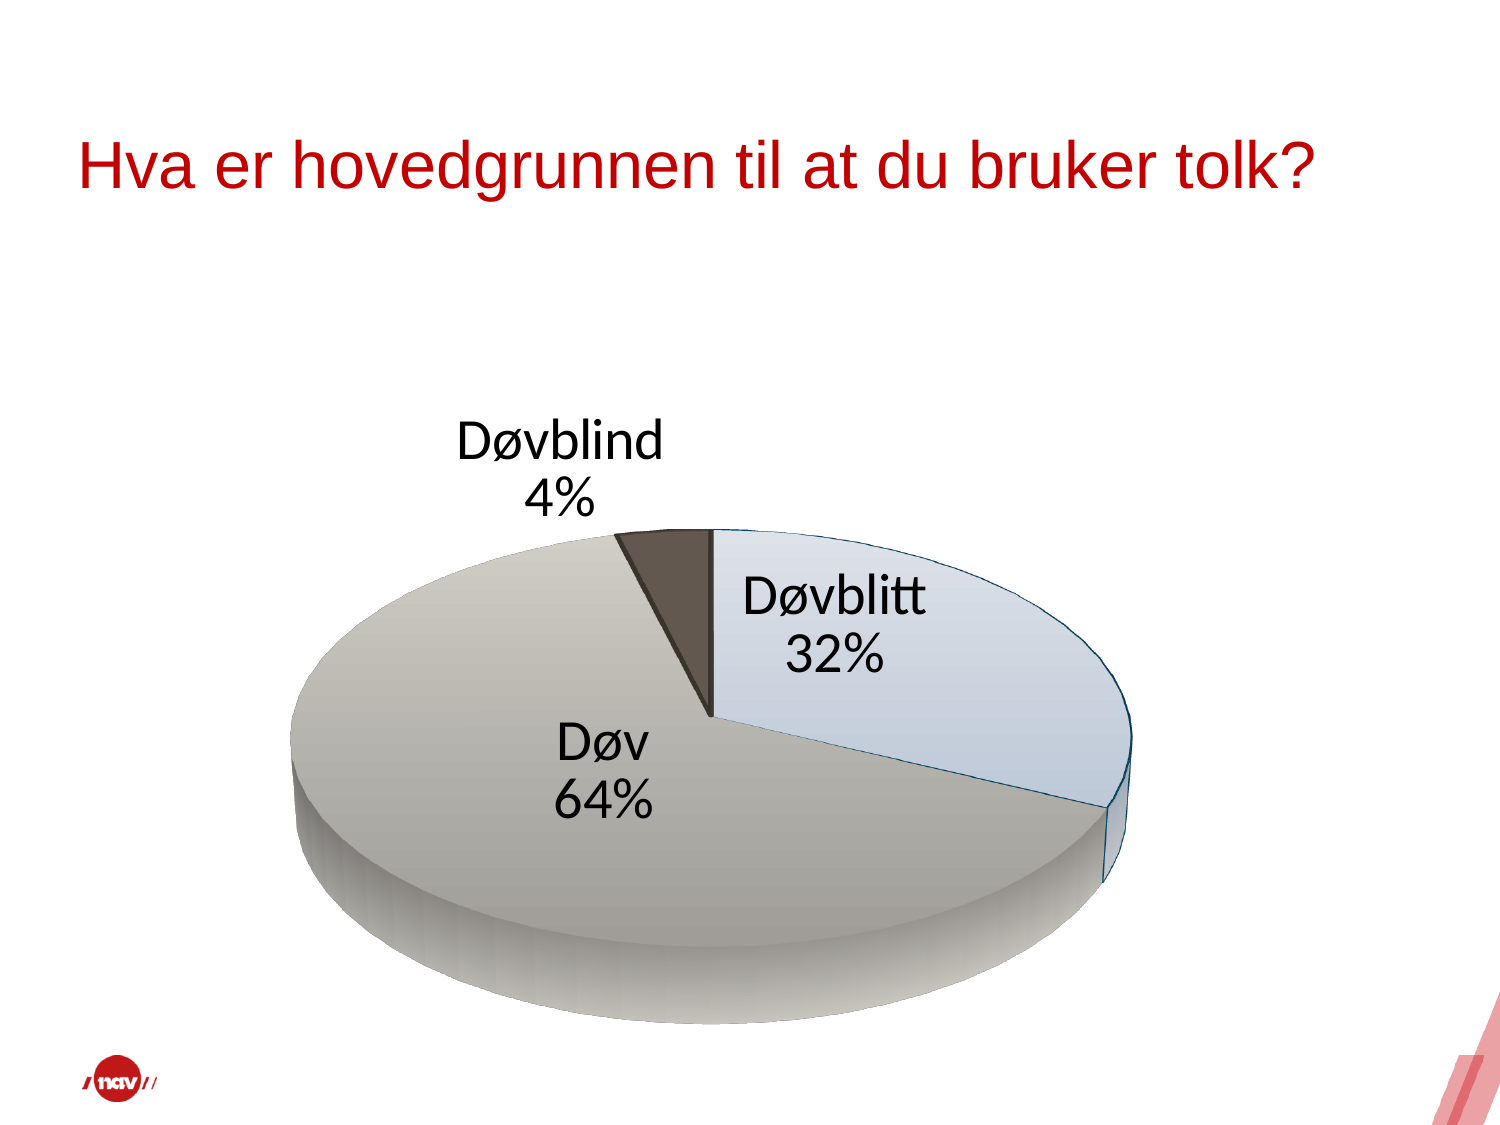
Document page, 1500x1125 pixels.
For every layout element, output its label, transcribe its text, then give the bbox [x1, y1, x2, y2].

title Hva er hovedgrunnen til at du bruker tolk? [62, 31, 1438, 209]
picture [1368, 992, 1500, 1125]
chart [64, 302, 1439, 1100]
